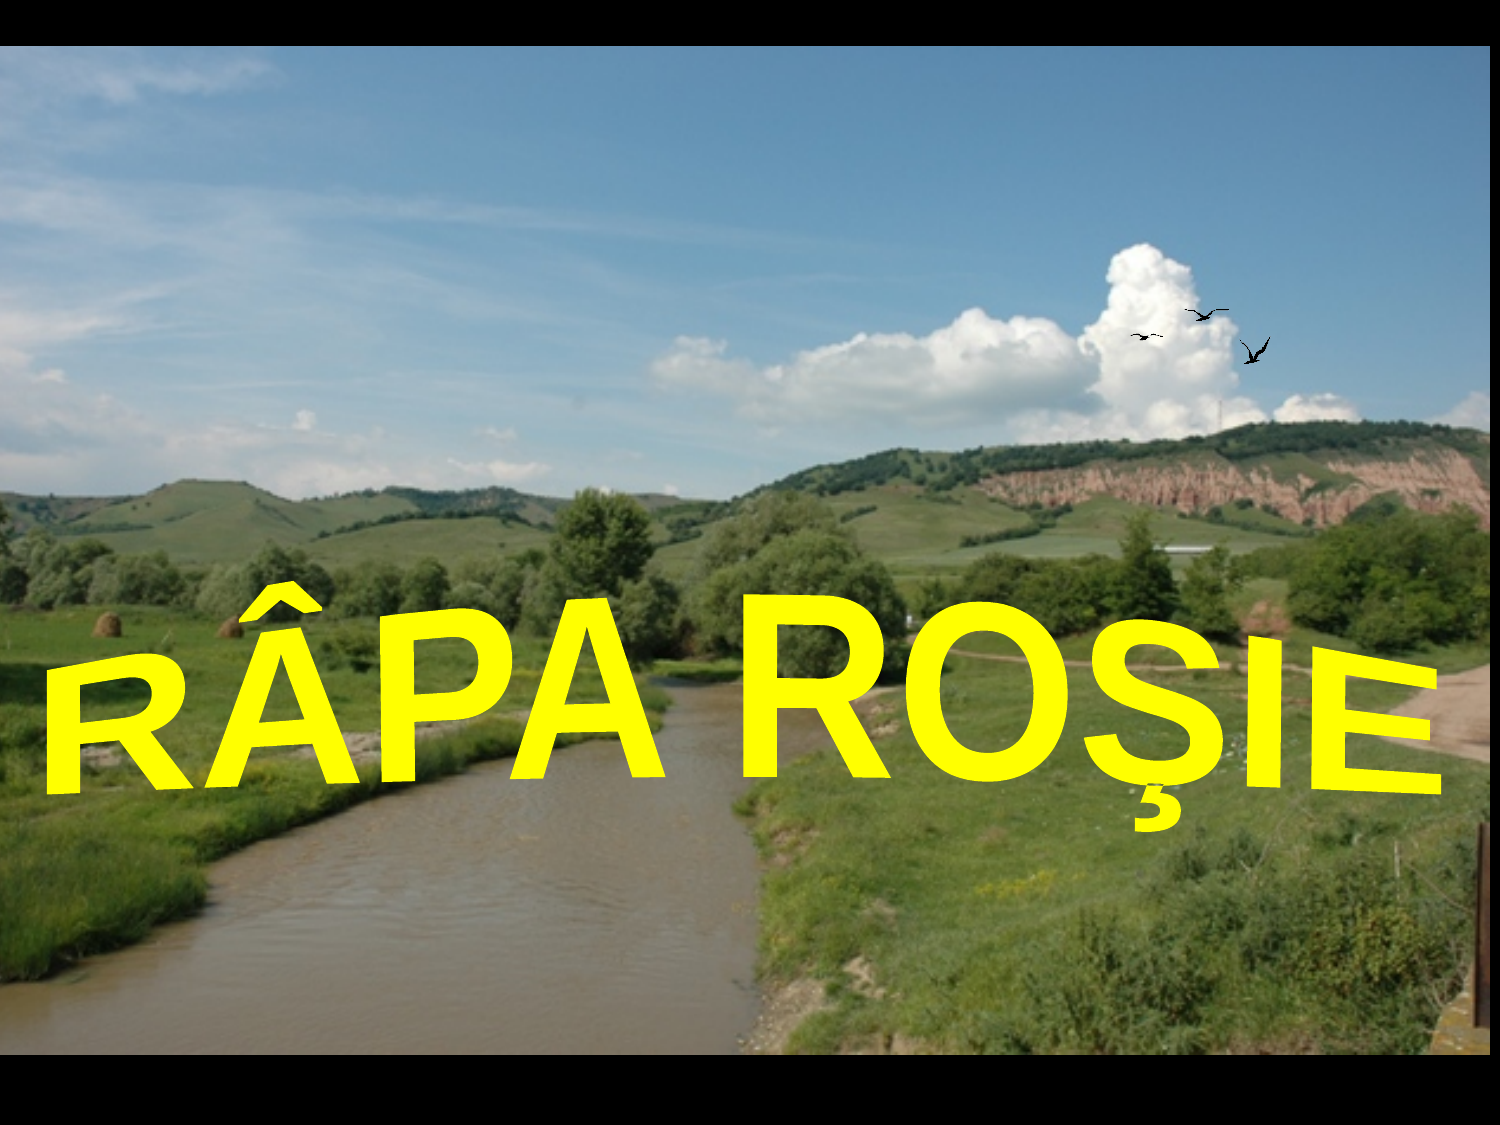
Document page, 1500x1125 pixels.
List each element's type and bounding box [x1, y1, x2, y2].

picture [0, 46, 1490, 1055]
